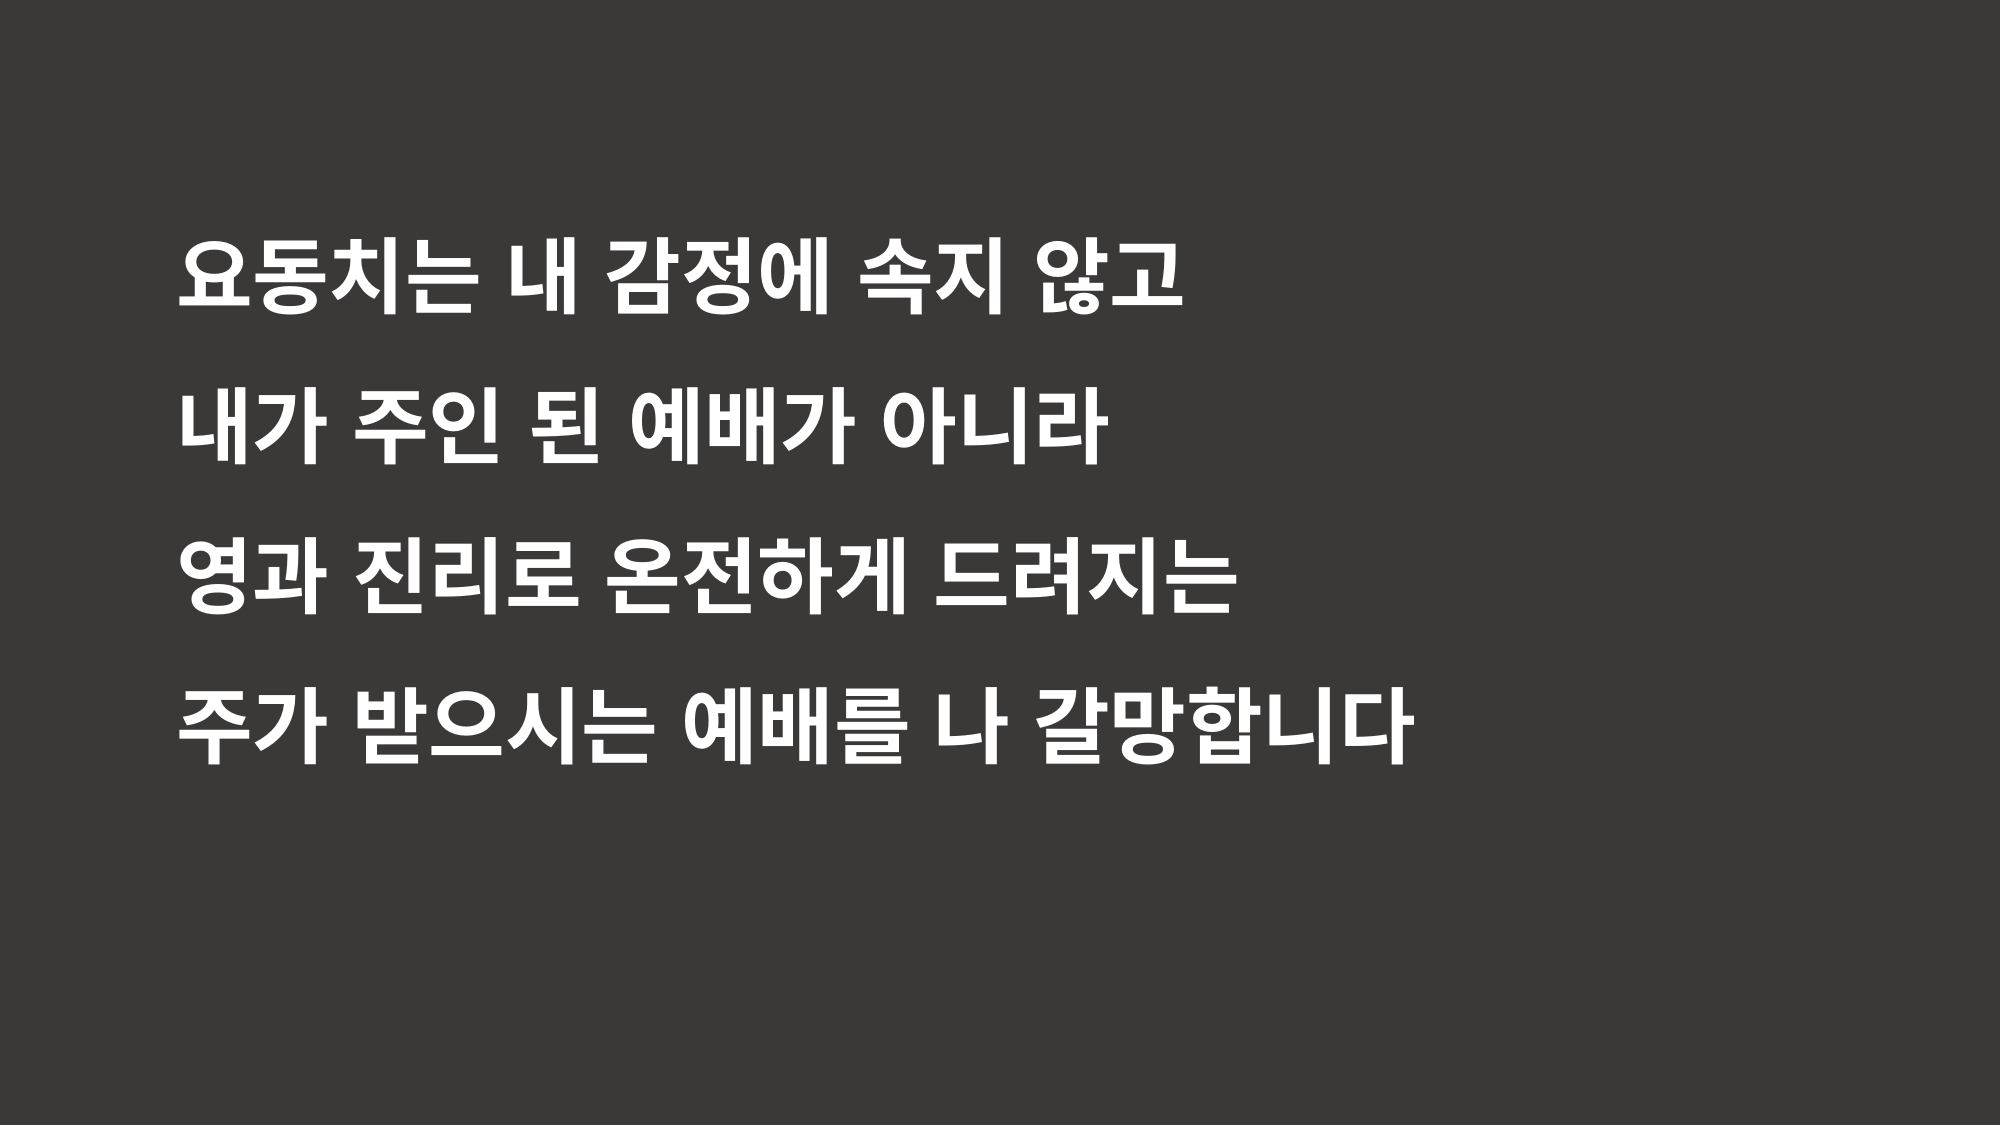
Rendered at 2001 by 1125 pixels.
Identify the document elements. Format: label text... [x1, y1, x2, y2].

text_box 요동치는 내 감정에 속지 않고 내가 주인 된 예배가 아니라 영과 진리로 온전하게 드려지는 주가 받으시는 예배를 나 갈망합니다 [161, 167, 1598, 782]
